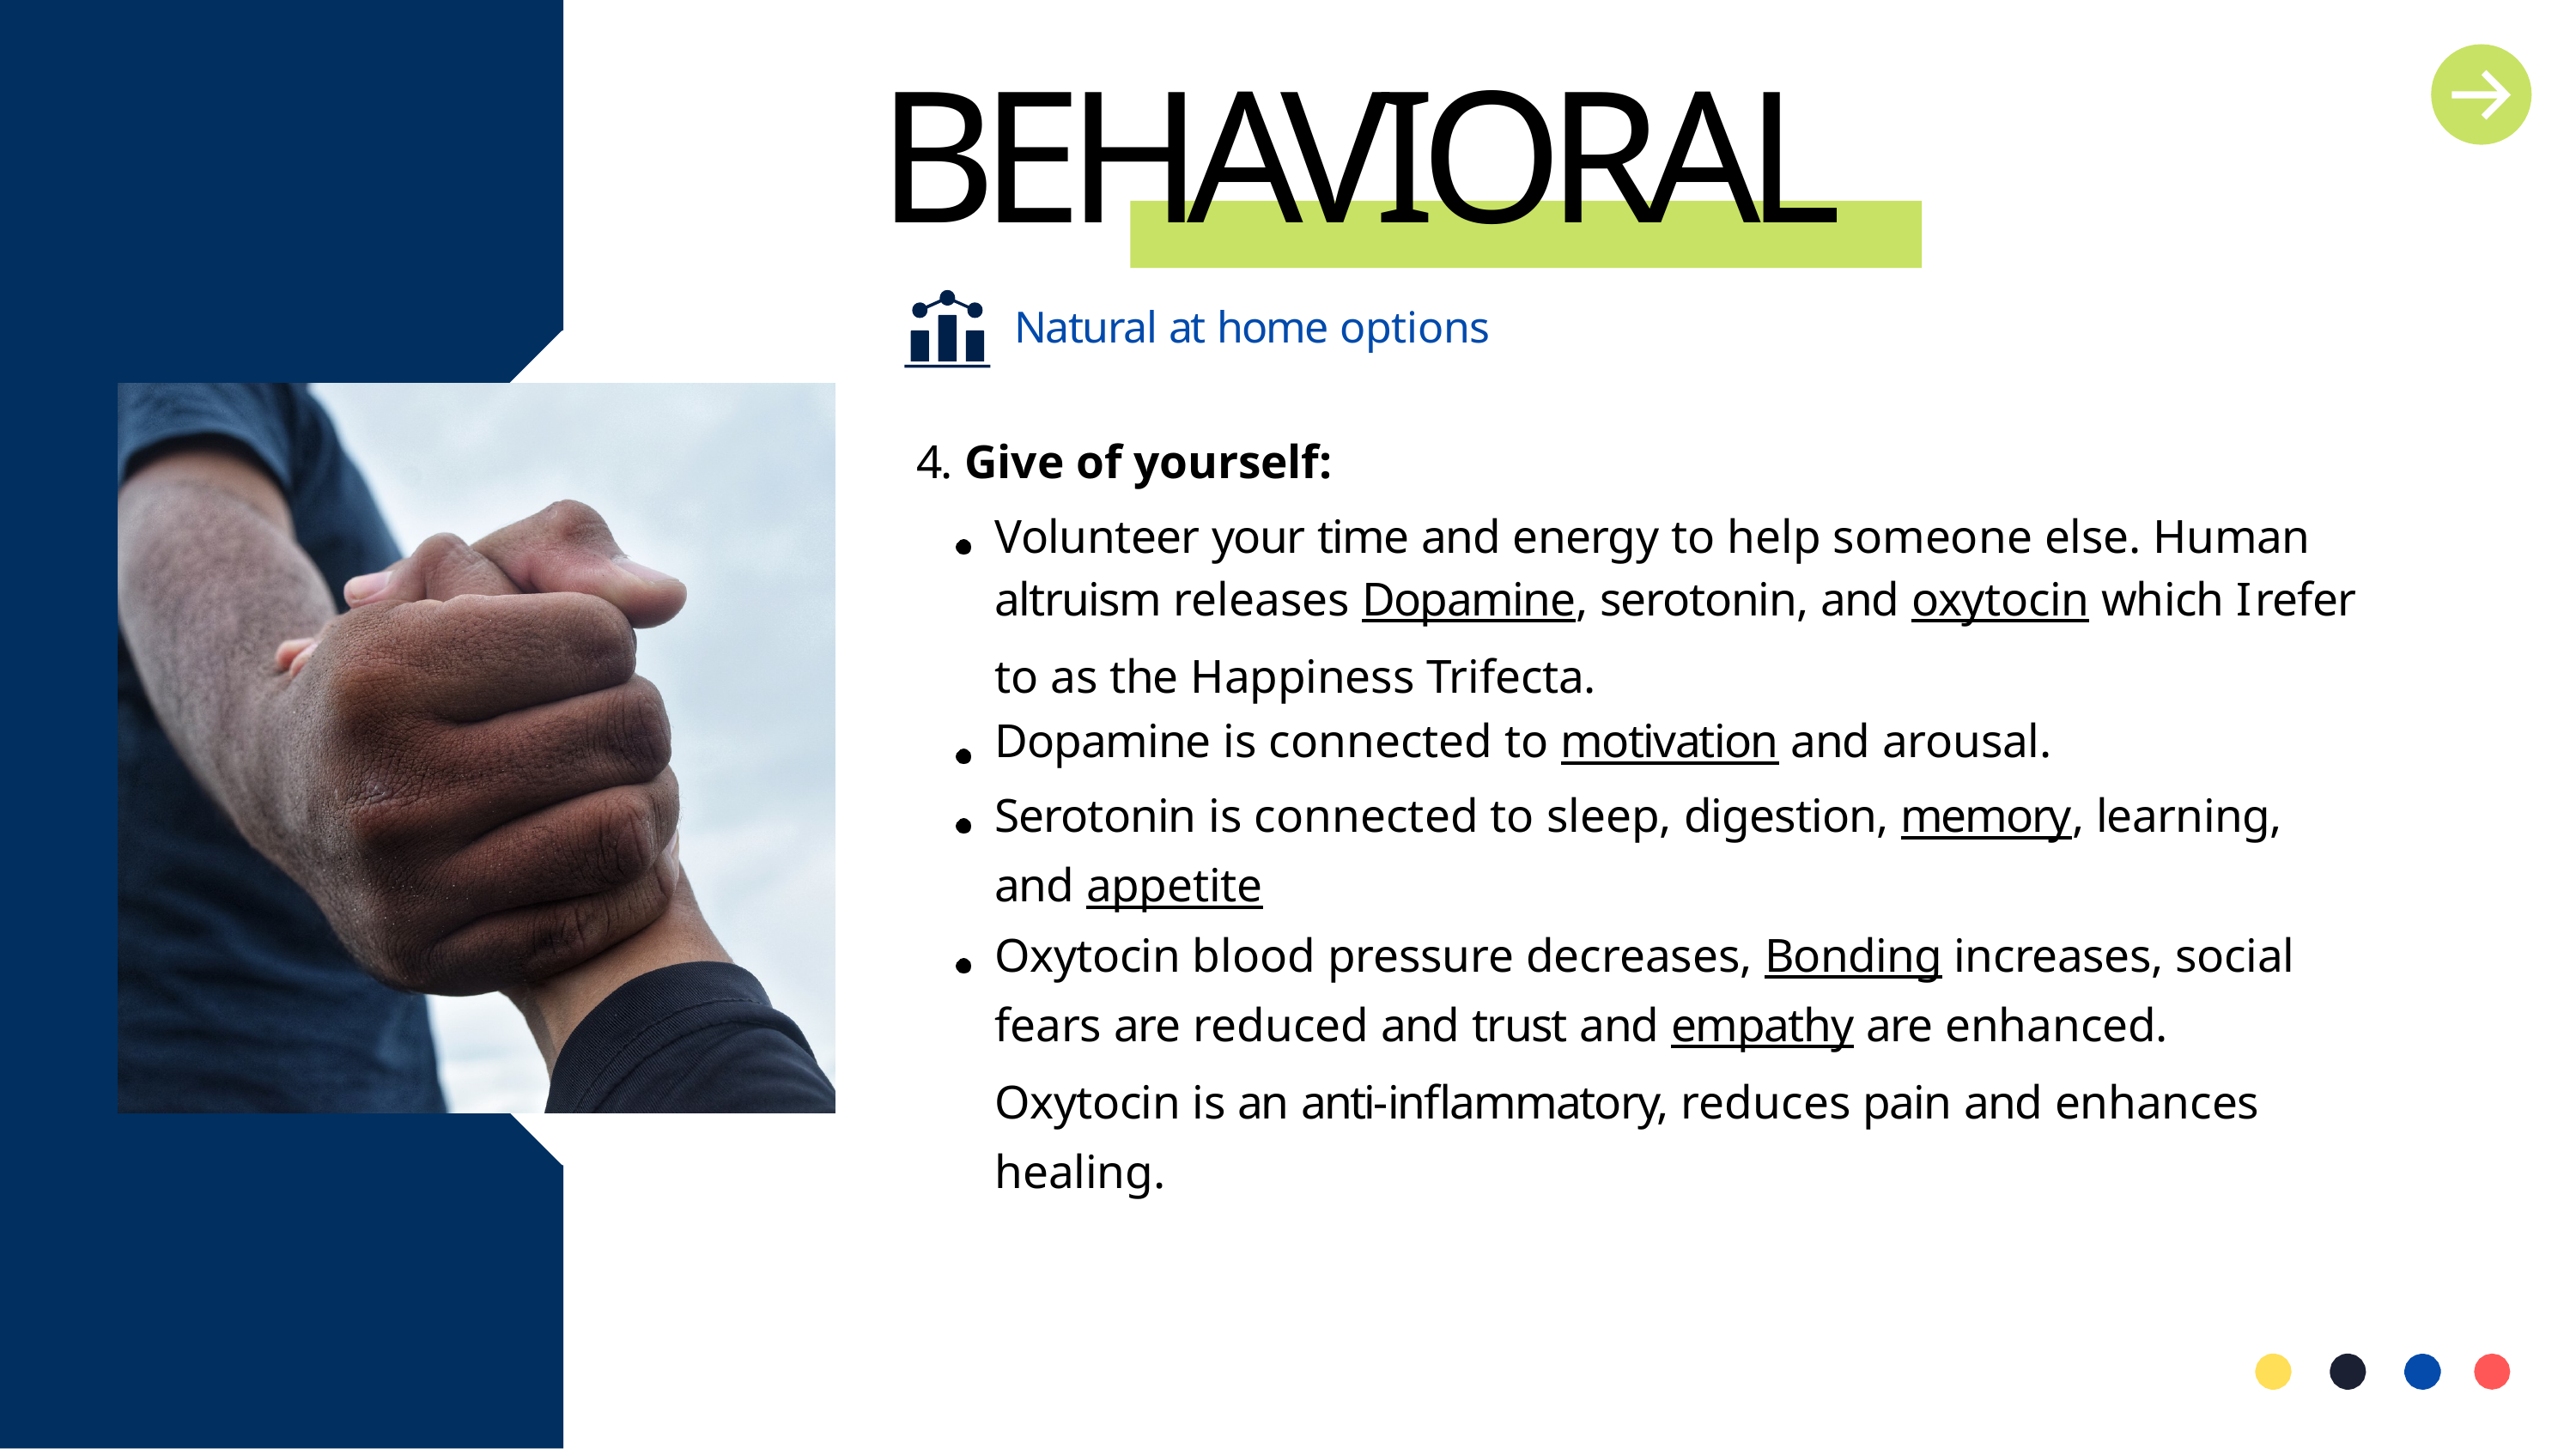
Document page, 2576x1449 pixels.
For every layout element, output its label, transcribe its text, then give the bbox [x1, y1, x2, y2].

text_box [2255, 1353, 2292, 1390]
text_box Natural at home options 4. Give of yourself: Volunteer your time and energy to help someone else. Human altruism releases Dopamine, serotonin, and oxytocin which I refer to as the Happiness Trifecta. Dopamine is connected to motivation and arousal. Serotonin is connected to sleep, digestion, memory, learning, and appetite Oxytocin blood pressure decreases, Bonding increases, social fears are reduced and trust and empathy are enhanced. Oxytocin is an anti-inflammatory, reduces pain and enhances healing. [914, 298, 2396, 1198]
text_box [2474, 1353, 2511, 1390]
text_box [939, 289, 956, 298]
picture [118, 382, 835, 1113]
text_box [904, 364, 914, 368]
text_box [910, 330, 914, 362]
picture [955, 539, 971, 555]
picture [955, 818, 971, 834]
text_box [2404, 1354, 2441, 1390]
text_box [2451, 70, 2512, 120]
title BEHAVIORAL [876, 39, 2074, 282]
text_box [2431, 44, 2532, 145]
text_box [2330, 1353, 2366, 1390]
picture [955, 749, 971, 765]
picture [955, 958, 971, 973]
